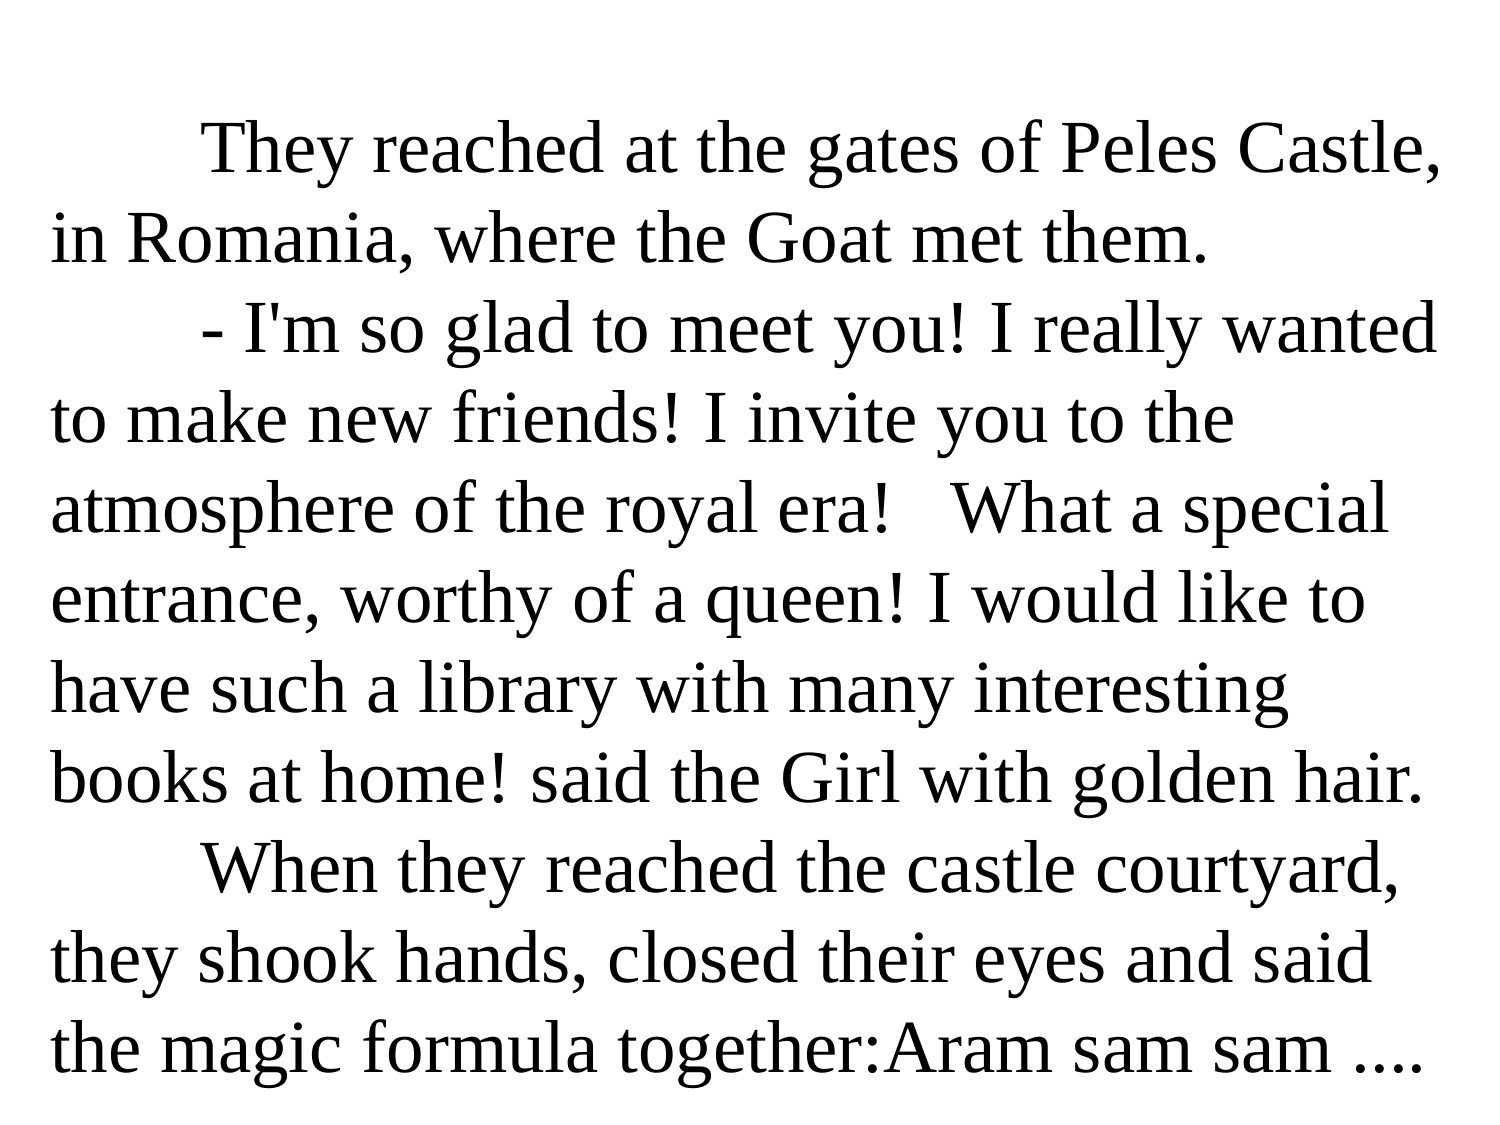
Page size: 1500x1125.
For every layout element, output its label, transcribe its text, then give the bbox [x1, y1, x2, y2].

text_box They reached at the gates of Peles Castle, in Romania, where the Goat met them. - I'm so glad to meet you! I really wanted to make new friends! I invite you to the atmosphere of the royal era! What a special entrance, worthy of a queen! I would like to have such a library with many interesting books at home! said the Girl with golden hair. When they reached the castle courtyard, they shook hands, closed their eyes and said the magic formula together:Aram sam sam .... [49, 97, 1463, 1088]
